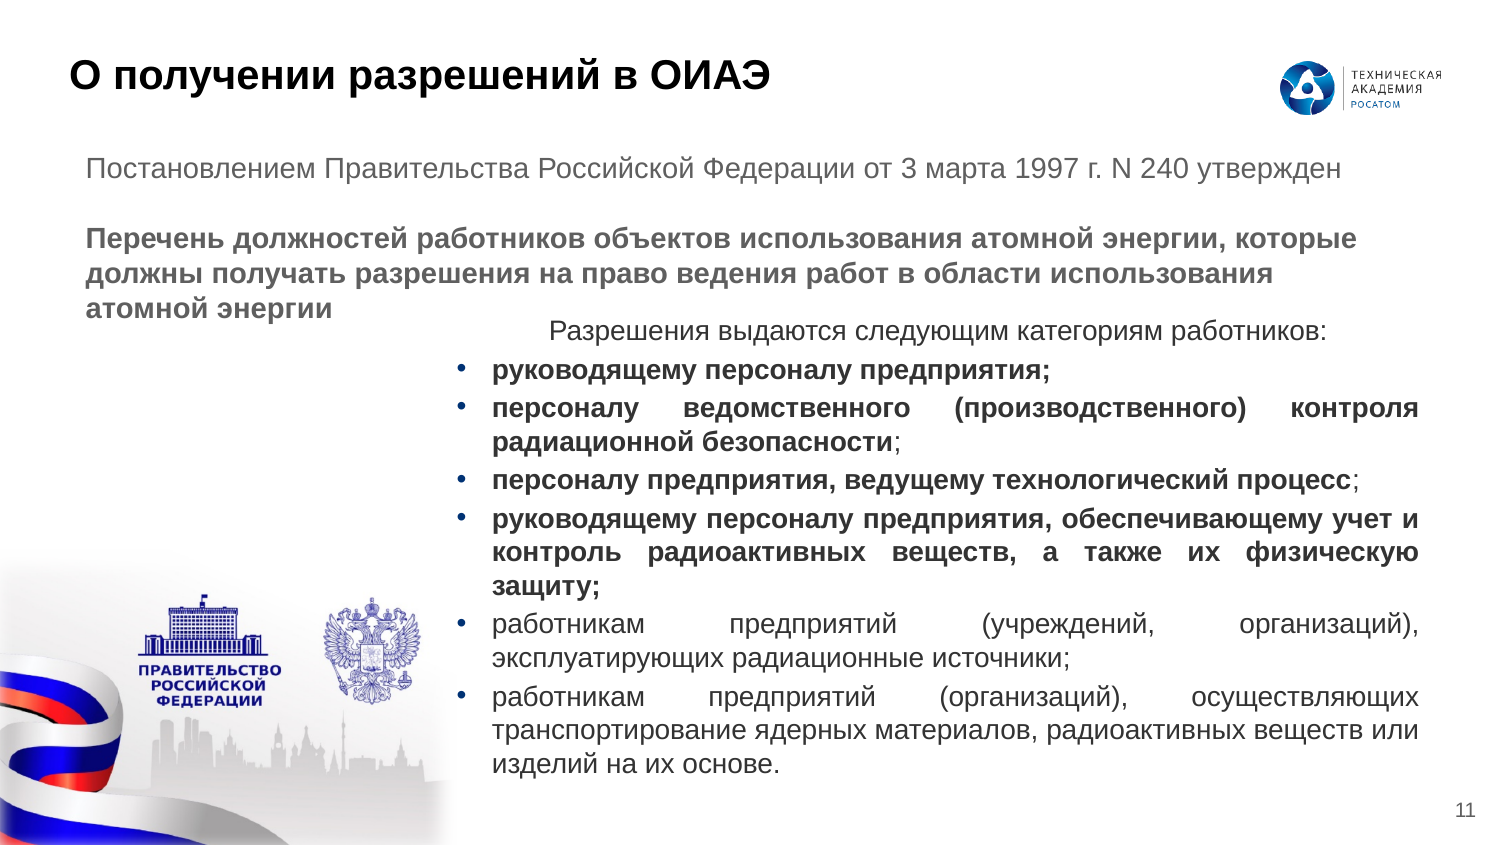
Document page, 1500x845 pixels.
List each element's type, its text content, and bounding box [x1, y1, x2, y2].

picture [0, 548, 458, 845]
text_box Разрешения выдаются следующим категориям работников: руководящему персоналу предприятия; персоналу ведомственного (производственного) контроля радиационной безопасности; персоналу предприятия, ведущему технологический процесс; руководящему персоналу предприятия, обеспечивающему учет и контроль радиоактивных веществ, а также их физическую защиту; работникам предприятий (учреждений, организаций), эксплуатирующих радиационные источники; работникам предприятий (организаций), осуществляющих транспортирование ядерных материалов, радиоактивных веществ или изделий на их основе. [441, 254, 1435, 778]
slide_number 11 [1405, 788, 1500, 845]
text_box О получении разрешений в ОИАЭ [54, 45, 1268, 87]
picture [1280, 61, 1441, 115]
text_box Постановлением Правительства Российской Федерации от 3 марта 1997 г. N 240 утвержден Перечень должностей работников объектов использования атомной энергии, которые должны получать разрешения на право ведения работ в области использования атомной энергии [61, 142, 1406, 334]
